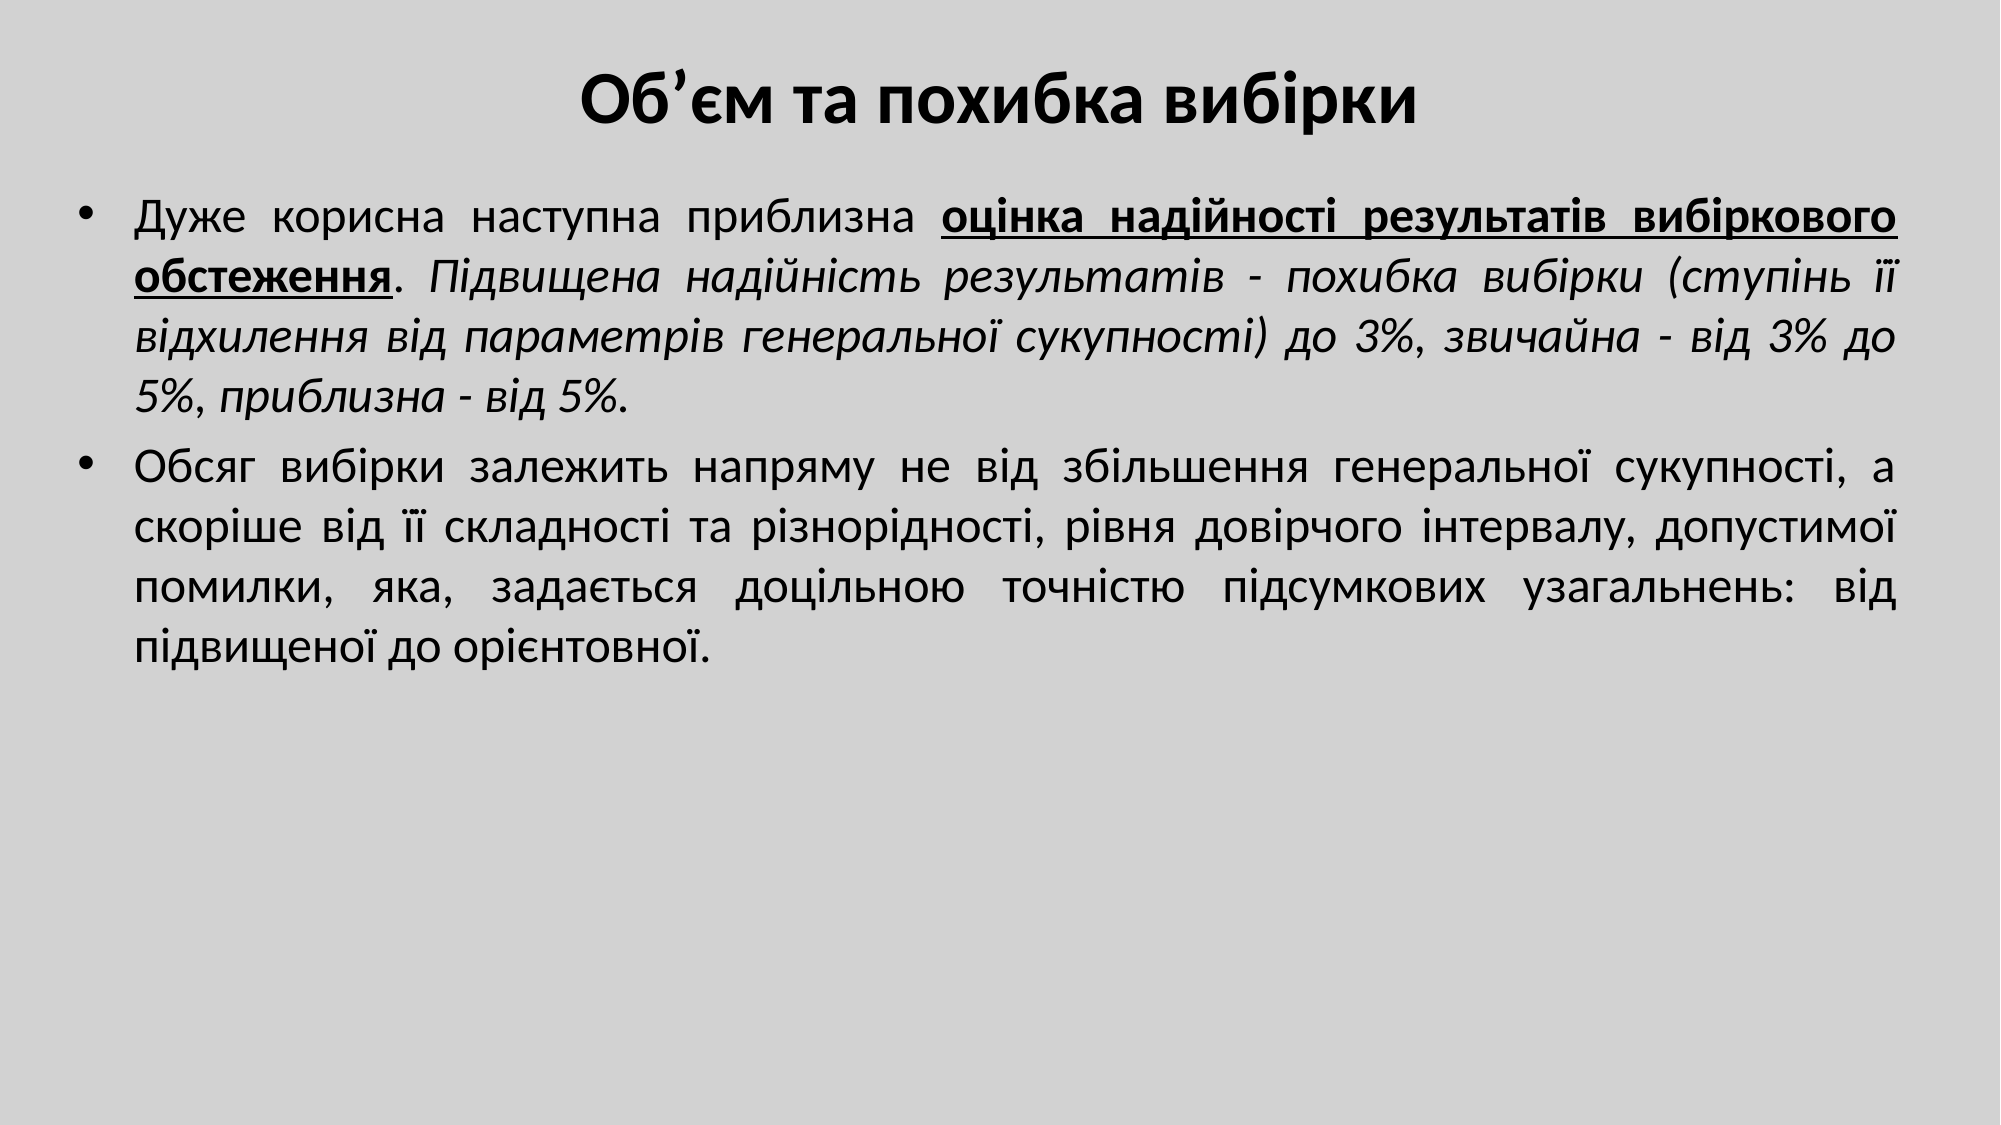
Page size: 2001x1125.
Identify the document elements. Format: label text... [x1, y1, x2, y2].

title Об’єм та похибка вибірки [99, 37, 1900, 150]
list Дуже корисна наступна приблизна оцінка надійності результатів вибіркового обстеження. Підвищена надійність результатів - похибка вибірки (ступінь її відхилення від параметрів генеральної сукупності) до 3%, звичайна - від 3% до 5%, приблизна - від 5%. Обсяг вибірки залежить напряму не від збільшення генеральної сукупності, а скоріше від її складності та різнорідності, рівня довірчого інтервалу, допустимої помилки, яка, задається доцільною точністю підсумкових узагальнень: від підвищеної до орієнтовної. [62, 174, 1913, 1088]
